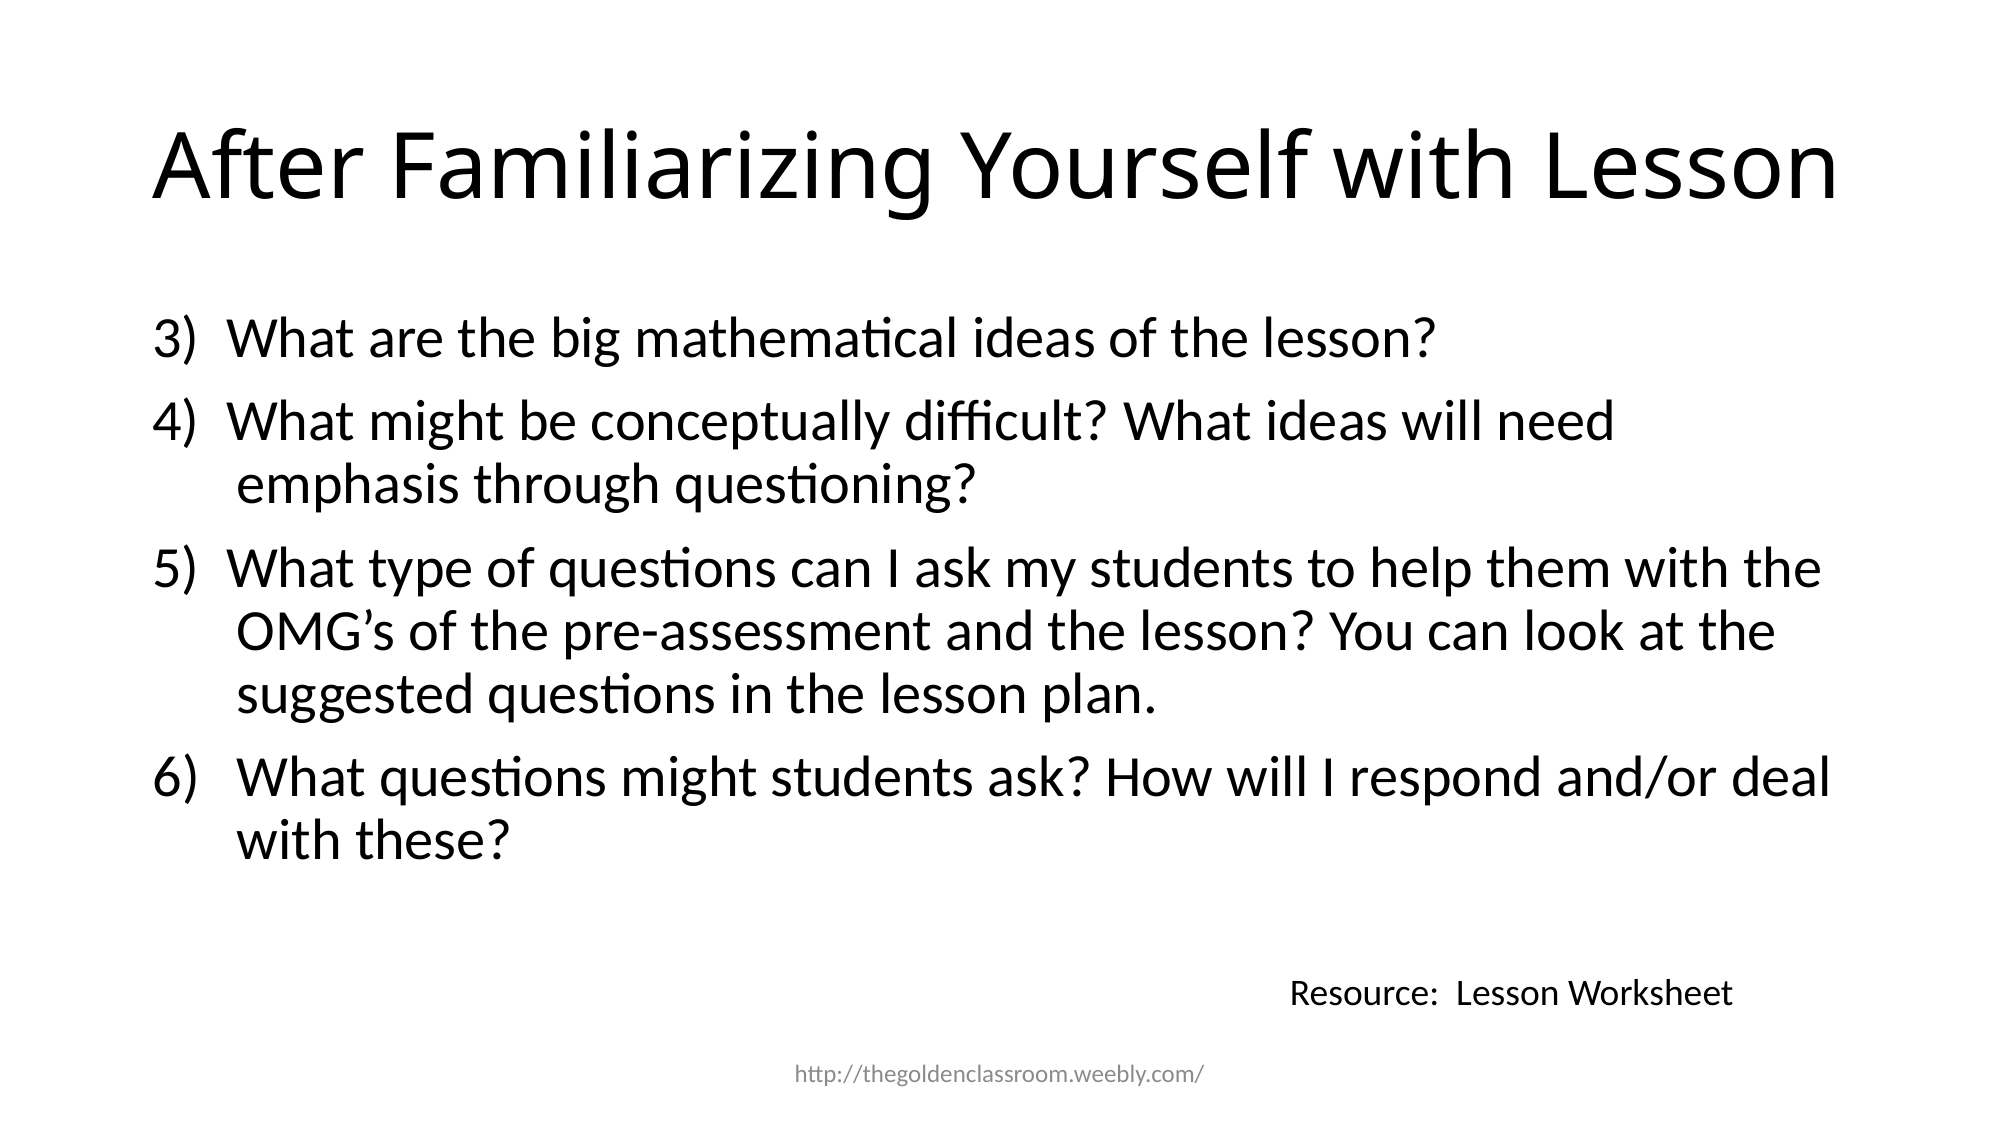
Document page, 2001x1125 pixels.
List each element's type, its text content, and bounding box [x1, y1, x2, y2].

title After Familiarizing Yourself with Lesson [137, 59, 1863, 278]
list 3) What are the big mathematical ideas of the lesson? 4) What might be conceptually difficult? What ideas will need emphasis through questioning? 5) What type of questions can I ask my students to help them with the OMG’s of the pre-assessment and the lesson? You can look at the suggested questions in the lesson plan. What questions might students ask? How will I respond and/or deal with these? [137, 299, 1863, 1014]
footer http://thegoldenclassroom.weebly.com/ [662, 1042, 1338, 1103]
text_box Resource: Lesson Worksheet [1274, 960, 1889, 1021]
